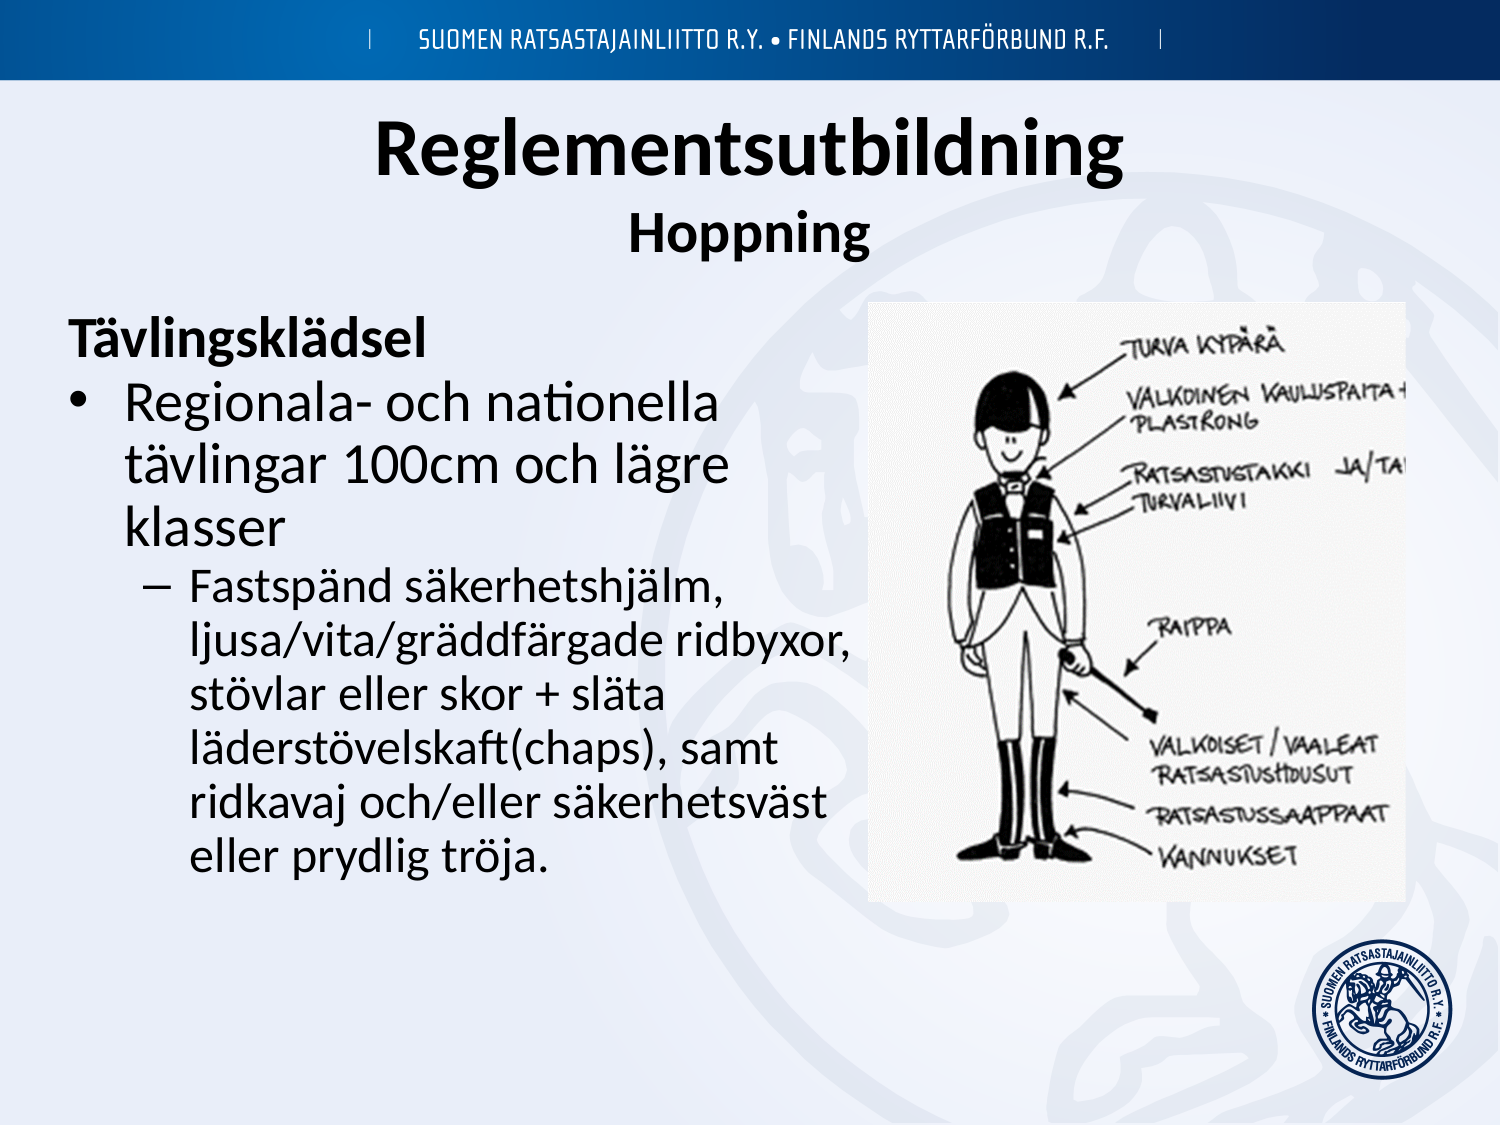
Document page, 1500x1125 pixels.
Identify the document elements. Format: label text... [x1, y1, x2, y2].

title Reglementsutbildning Hoppning [75, 84, 1425, 273]
list Tävlingsklädsel Regionala- och nationella tävlingar 100cm och lägre klasser Fastspänd säkerhetshjälm, ljusa/vita/gräddfärgade ridbyxor, stövlar eller skor + släta läderstövelskaft(chaps), samt ridkavaj och/eller säkerhetsväst eller prydlig tröja. [53, 300, 869, 1041]
picture [0, 0, 1500, 1125]
